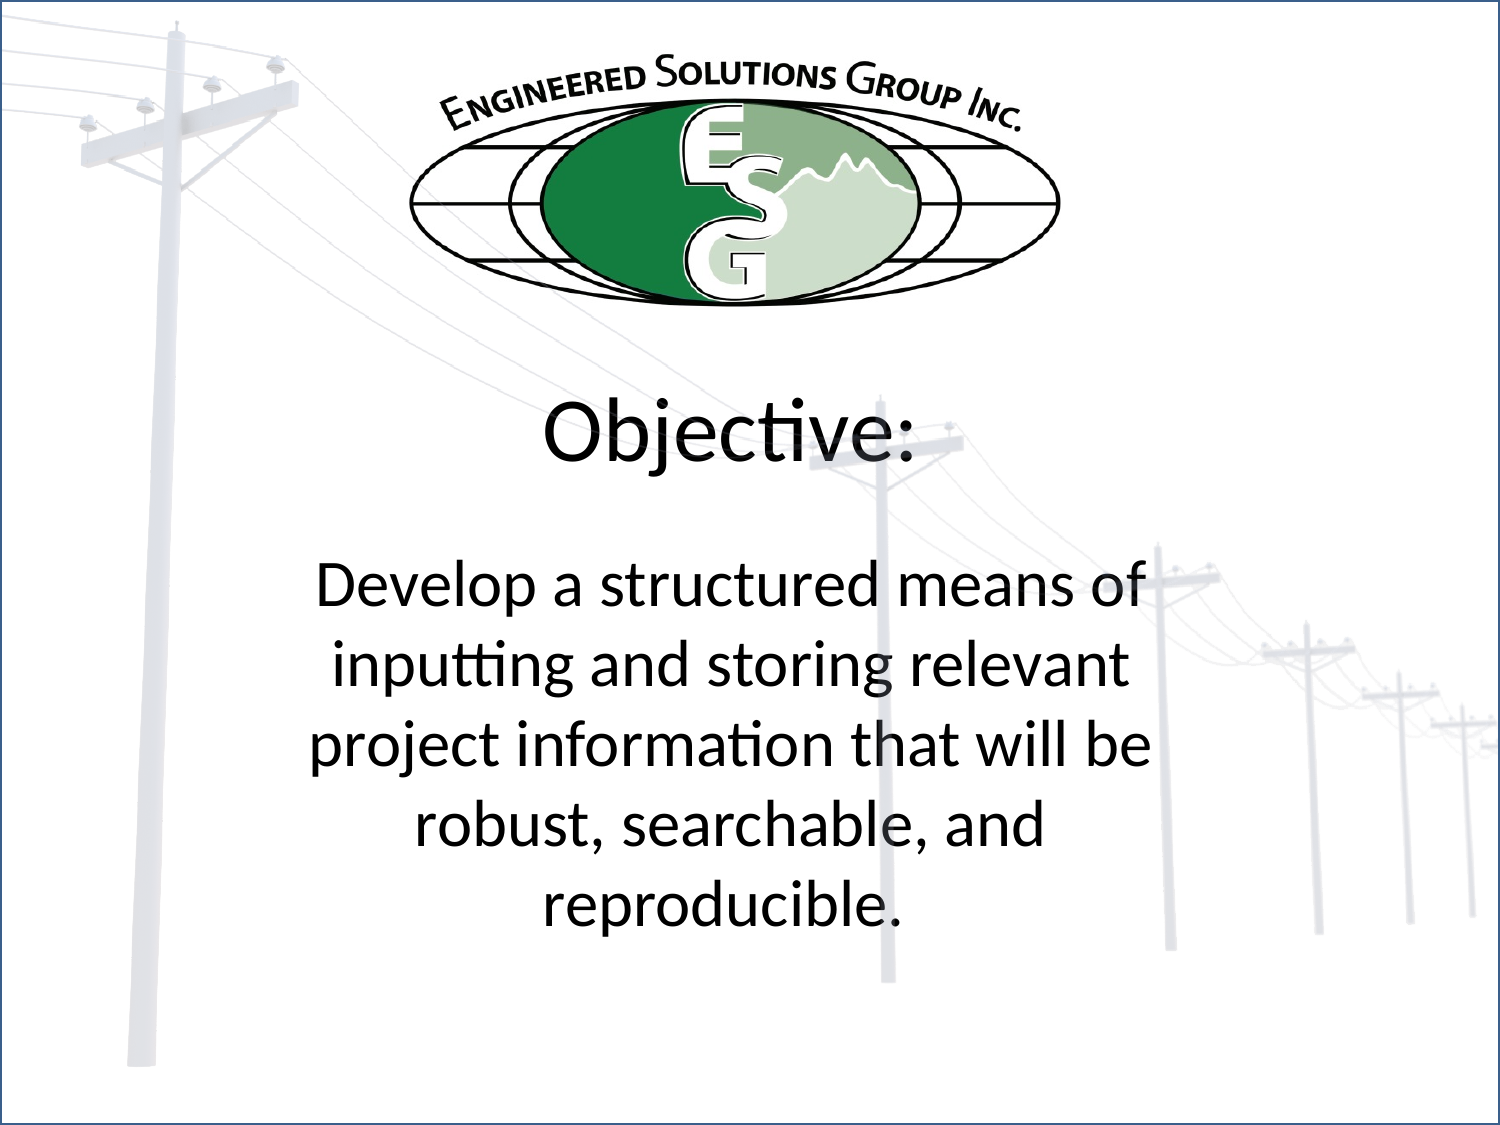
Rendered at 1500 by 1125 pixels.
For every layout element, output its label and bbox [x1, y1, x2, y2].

text_box [0, 0, 1500, 1125]
picture [401, 49, 1062, 311]
